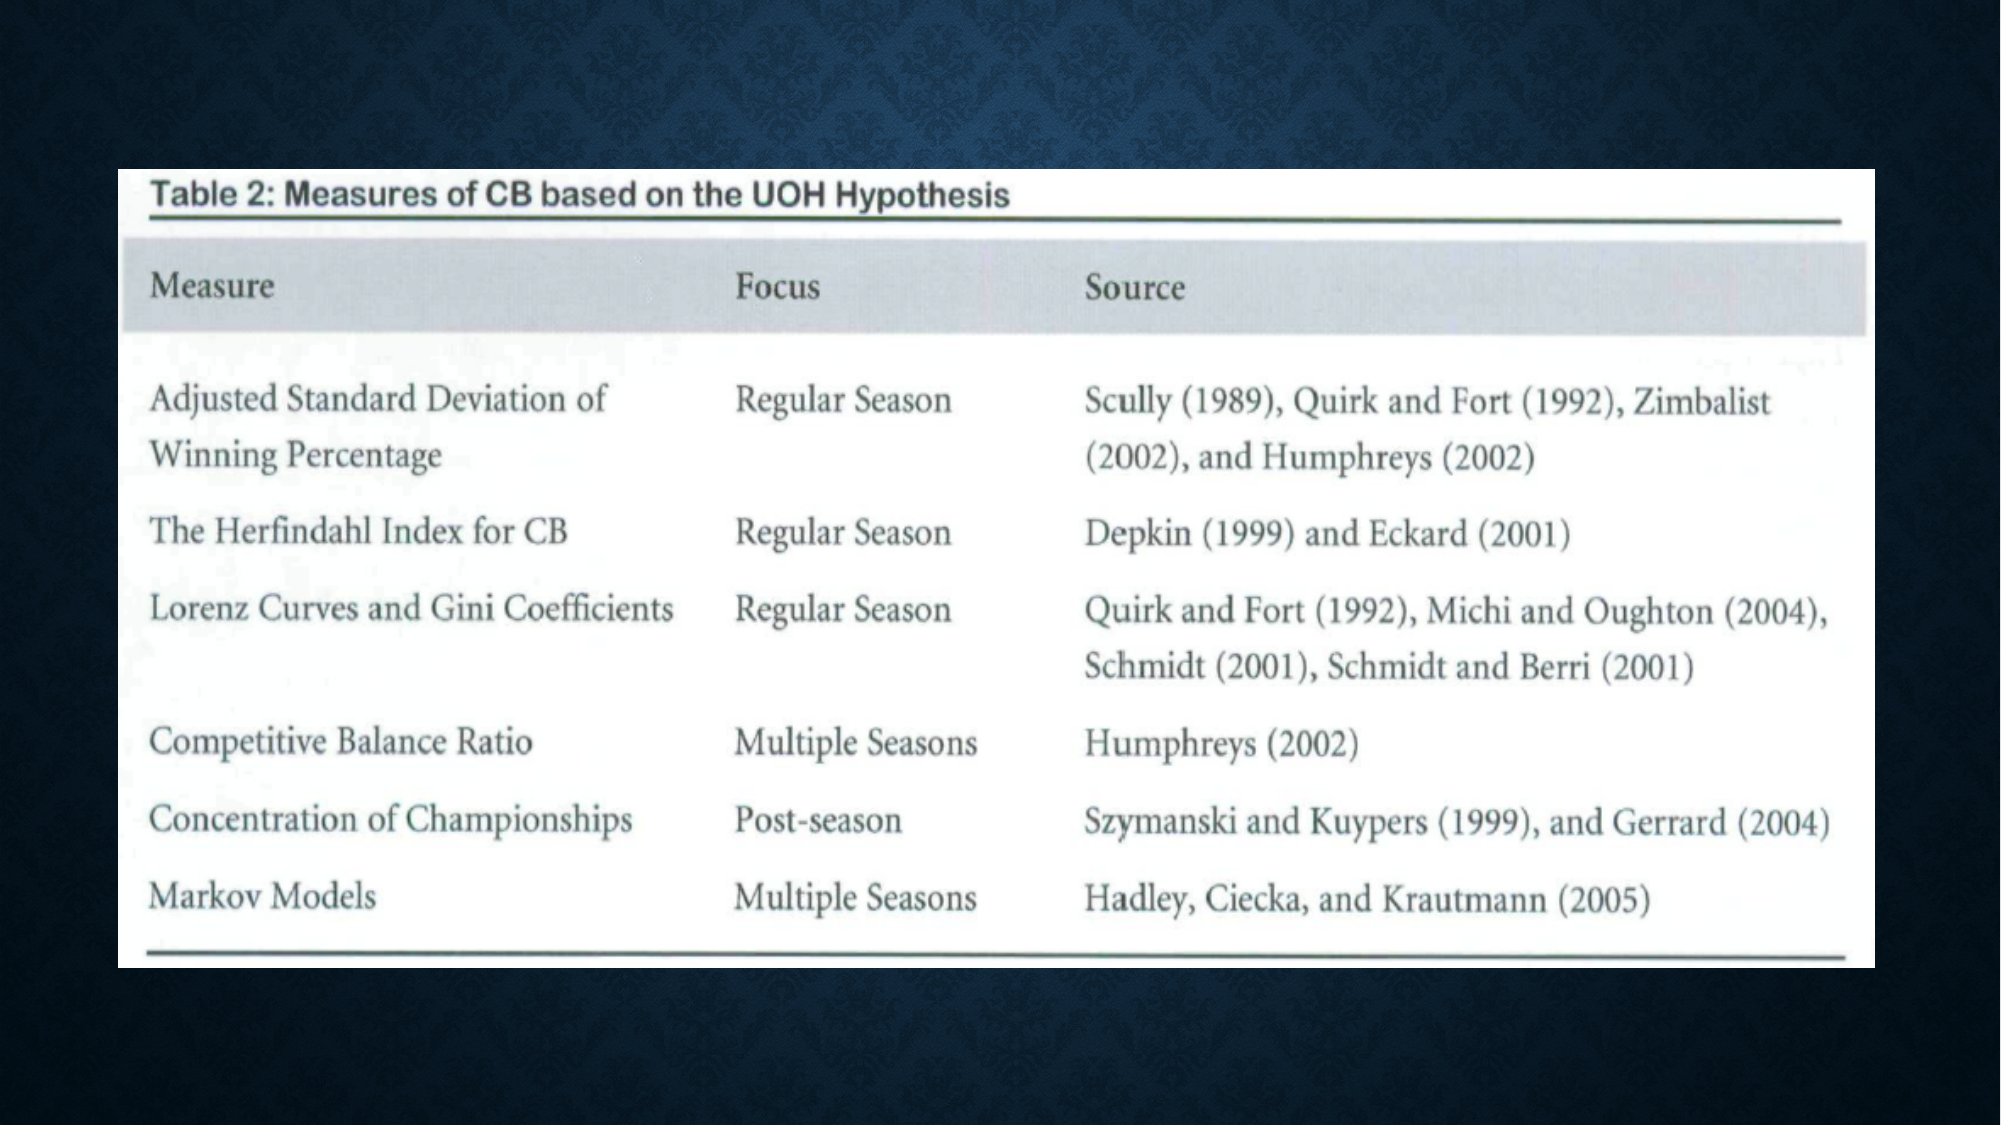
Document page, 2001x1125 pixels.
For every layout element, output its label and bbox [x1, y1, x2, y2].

picture [117, 168, 1875, 968]
